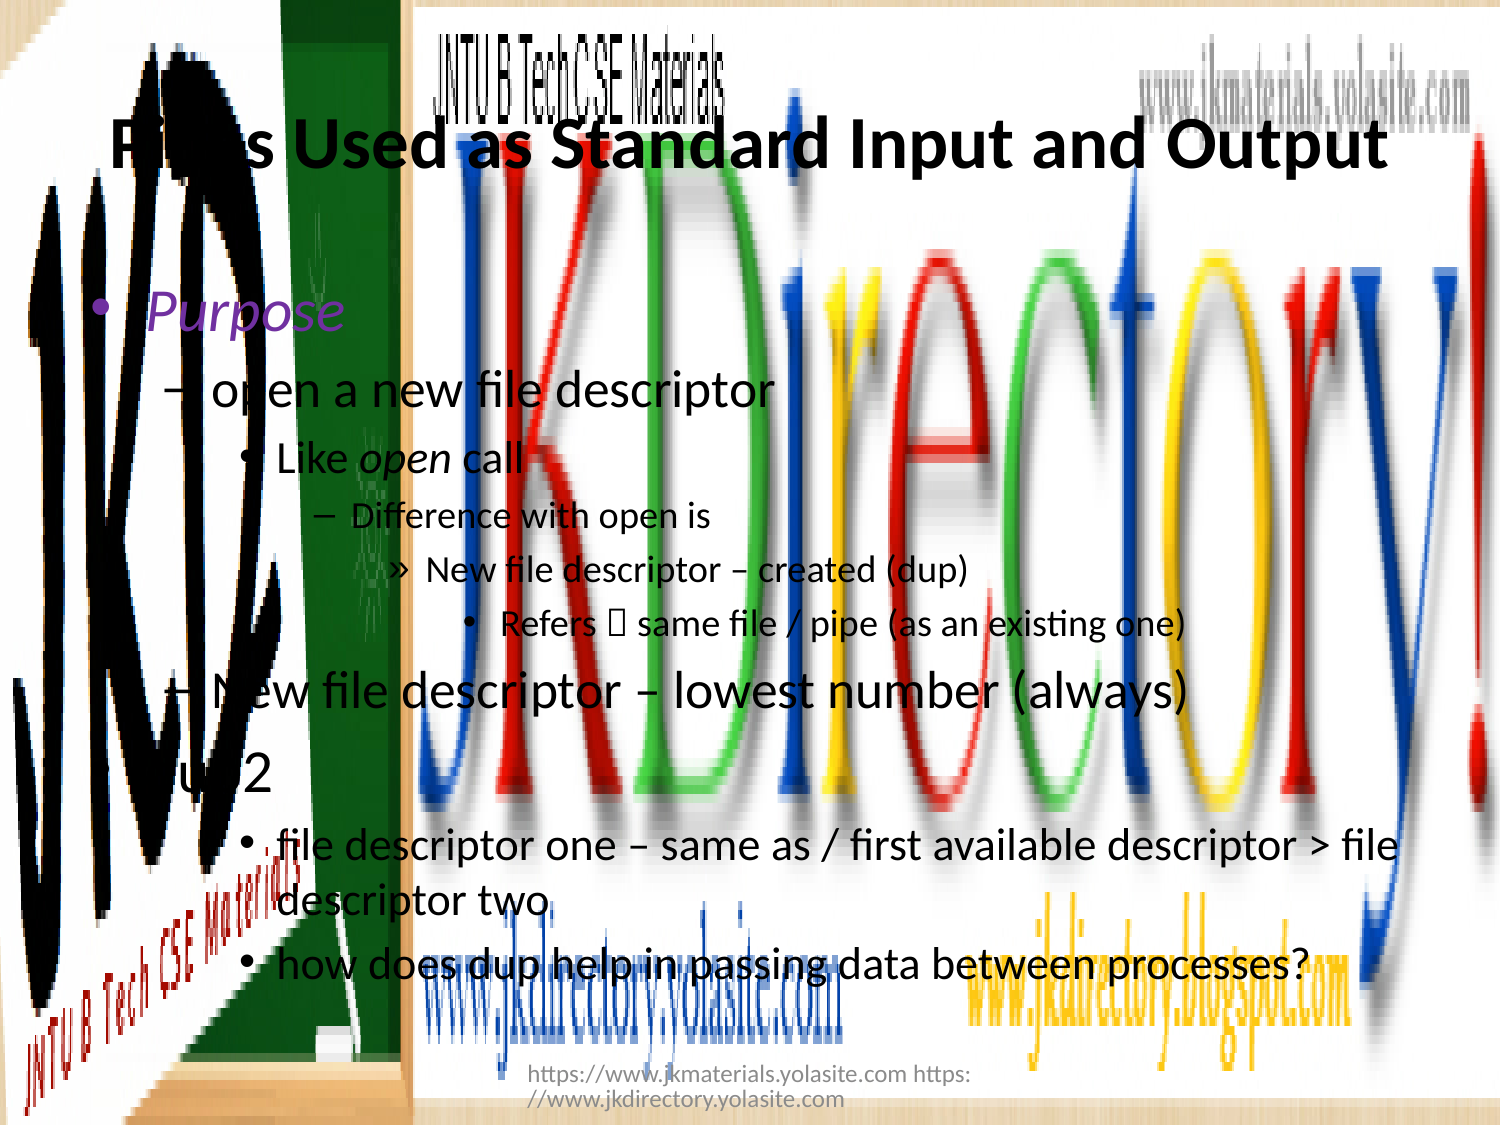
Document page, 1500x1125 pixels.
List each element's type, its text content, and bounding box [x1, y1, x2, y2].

footer https://www.jkmaterials.yolasite.com https://www.jkdirectory.yolasite.com [512, 1042, 988, 1103]
title Pipes Used as Standard Input and Output [75, 45, 1425, 233]
picture [0, 0, 1500, 1125]
list Purpose open a new file descriptor Like open call Difference with open is New file descriptor – created (dup) Refers  same file / pipe (as an existing one) New file descriptor – lowest number (always) dup2 file descriptor one – same as / first available descriptor > file descriptor two how does dup help in passing data between processes? [75, 262, 1425, 1005]
